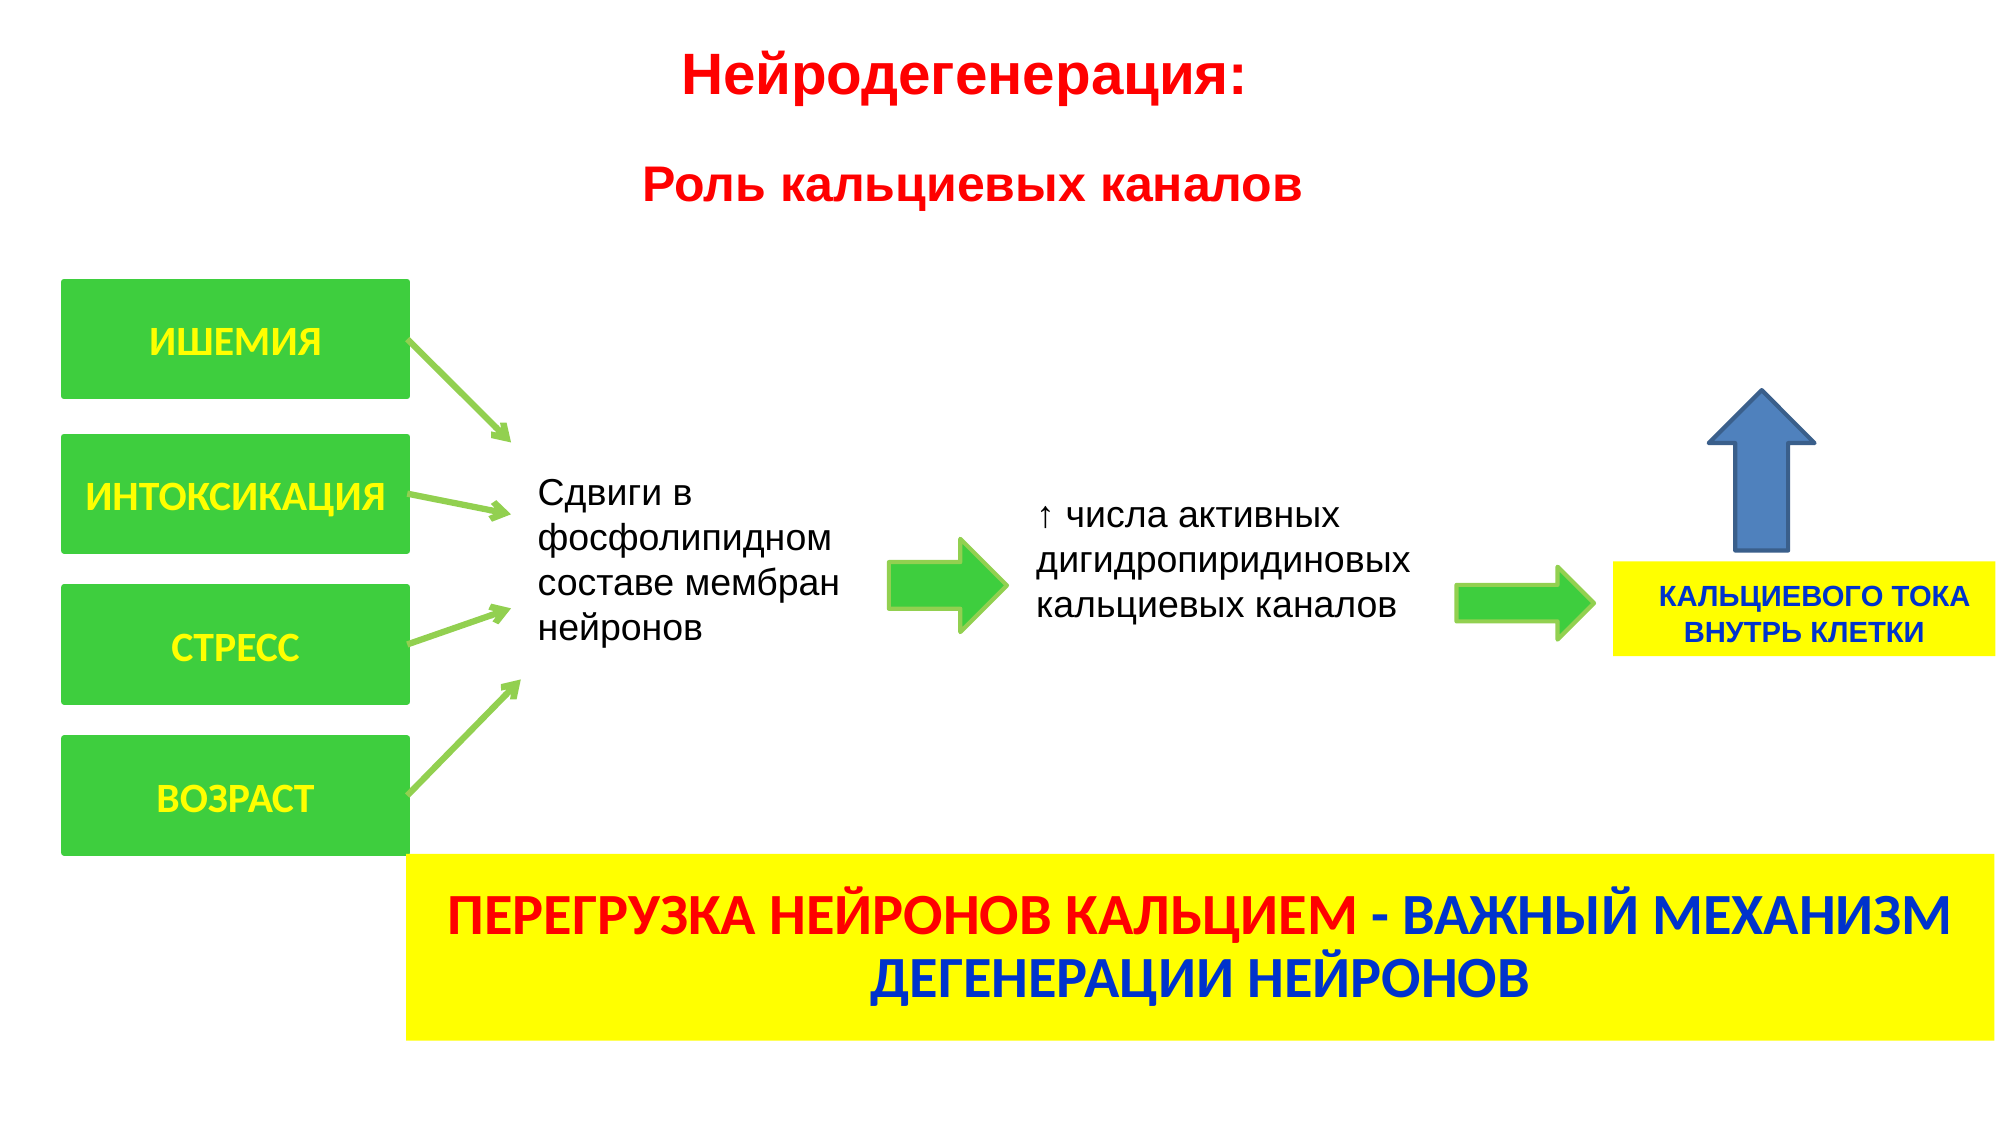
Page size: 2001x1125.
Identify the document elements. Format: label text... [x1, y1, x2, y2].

text_box ИШЕМИЯ [62, 280, 409, 398]
text_box ПЕРЕГРУЗКА НЕЙРОНОВ КАЛЬЦИЕМ - ВАЖНЫЙ МЕХАНИЗМ ДЕГЕНЕРАЦИИ НЕЙРОНОВ [406, 853, 1995, 1041]
text_box КАЛЬЦИЕВОГО ТОКА ВНУТРЬ КЛЕТКИ [1613, 561, 1996, 657]
text_box СТРЕСС [62, 585, 409, 704]
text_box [407, 679, 522, 796]
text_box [406, 338, 512, 443]
text_box ВОЗРАСТ [62, 736, 409, 855]
text_box ↑ числа активных дигидропиридиновых кальциевых каналов [1021, 483, 1434, 633]
text_box [886, 536, 1010, 635]
text_box Сдвиги в фосфолипидном составе мембран нейронов [522, 460, 889, 656]
text_box [1706, 388, 1817, 553]
text_box Нейродегенерация: Роль кальциевых каналов [40, 35, 1906, 213]
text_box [406, 493, 512, 515]
text_box ИНТОКСИКАЦИЯ [62, 435, 409, 553]
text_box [406, 608, 512, 645]
text_box [1454, 564, 1597, 642]
